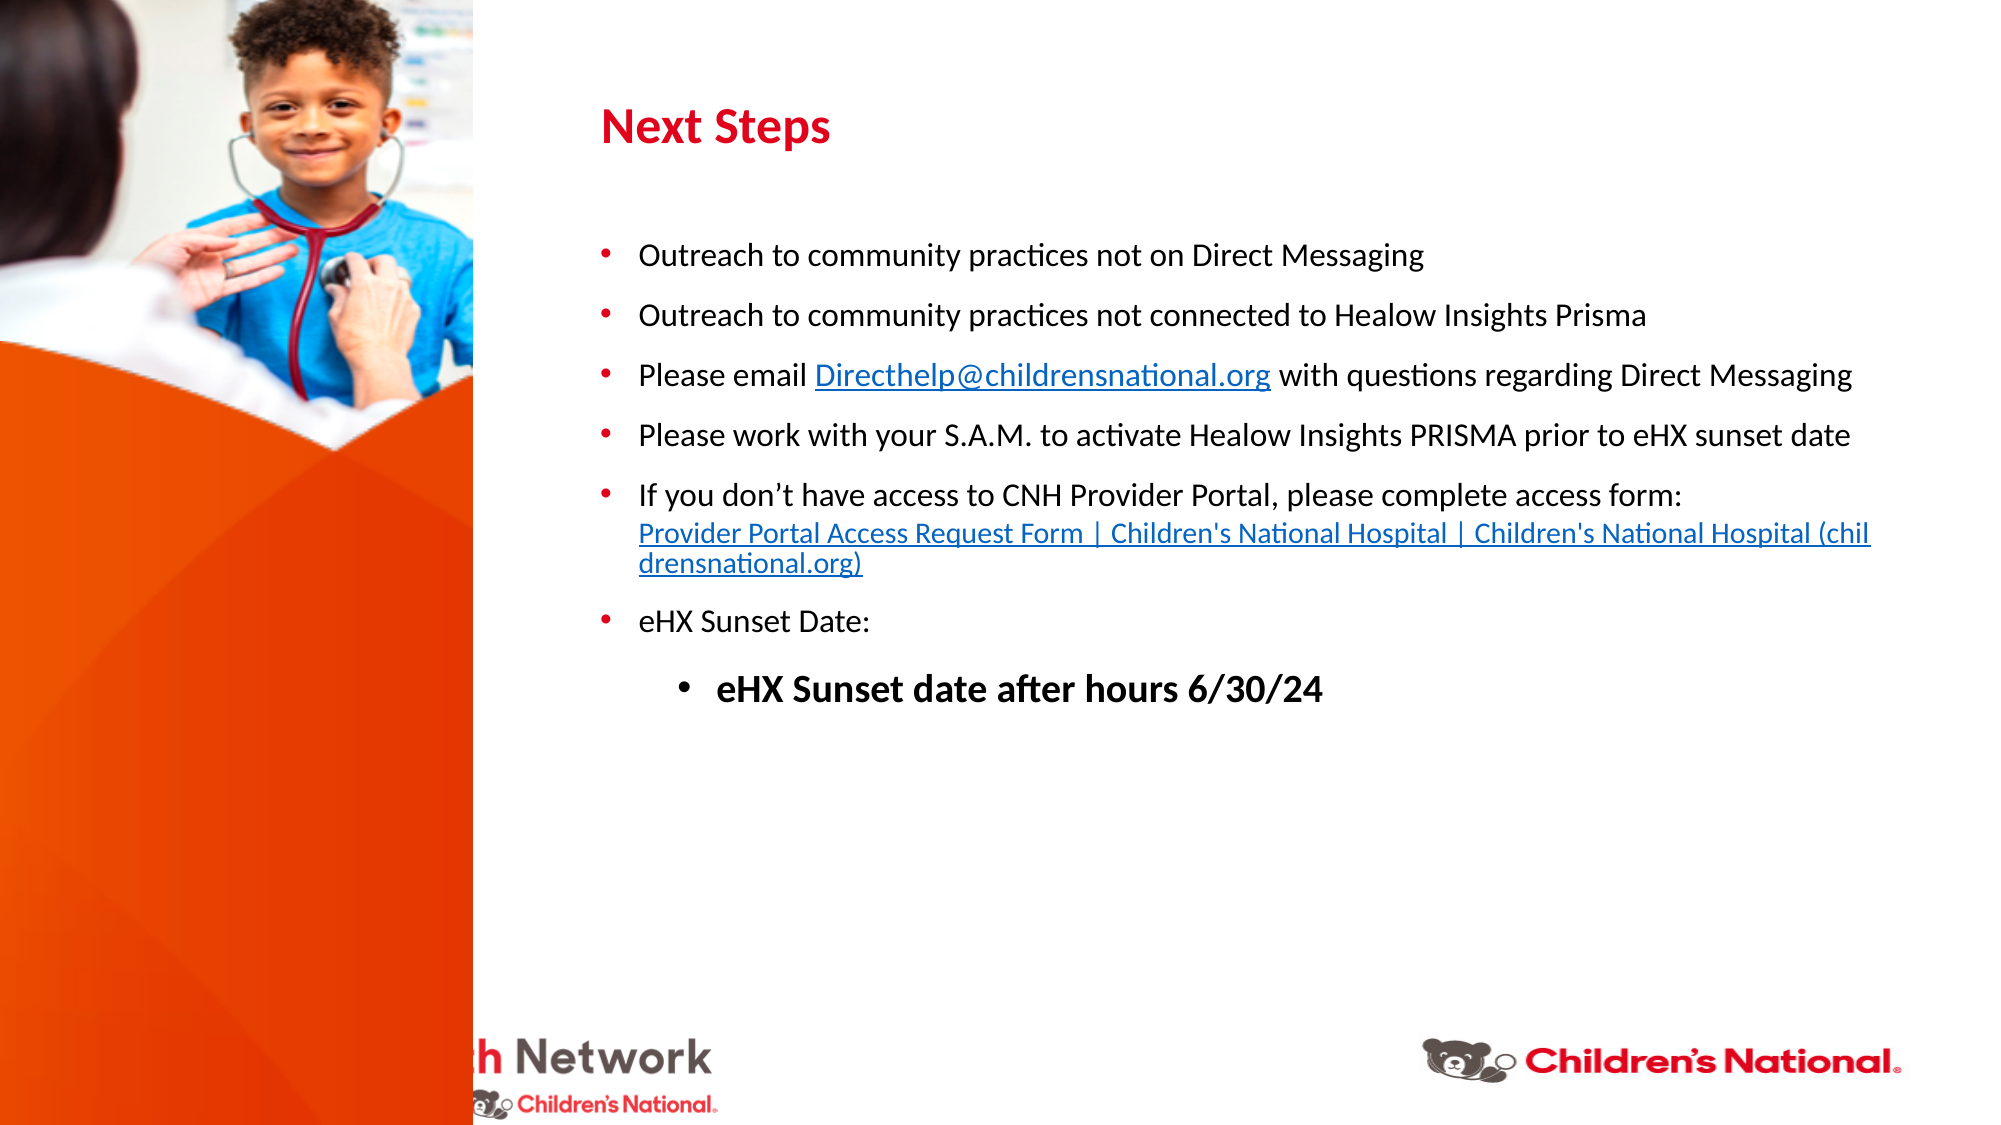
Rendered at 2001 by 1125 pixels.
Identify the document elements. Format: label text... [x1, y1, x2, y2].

picture [0, 0, 2001, 1125]
list Next Steps [586, 83, 1896, 161]
list Outreach to community practices not on Direct Messaging Outreach to community practices not connected to Healow Insights Prisma Please email Directhelp@childrensnational.org with questions regarding Direct Messaging Please work with your S.A.M. to activate Healow Insights PRISMA prior to eHX sunset date If you don’t have access to CNH Provider Portal, please complete access form: Provider Portal Access Request Form | Children's National Hospital | Children's National Hospital (childrensnational.org) eHX Sunset Date: eHX Sunset date after hours 6/30/24 [585, 225, 1895, 765]
